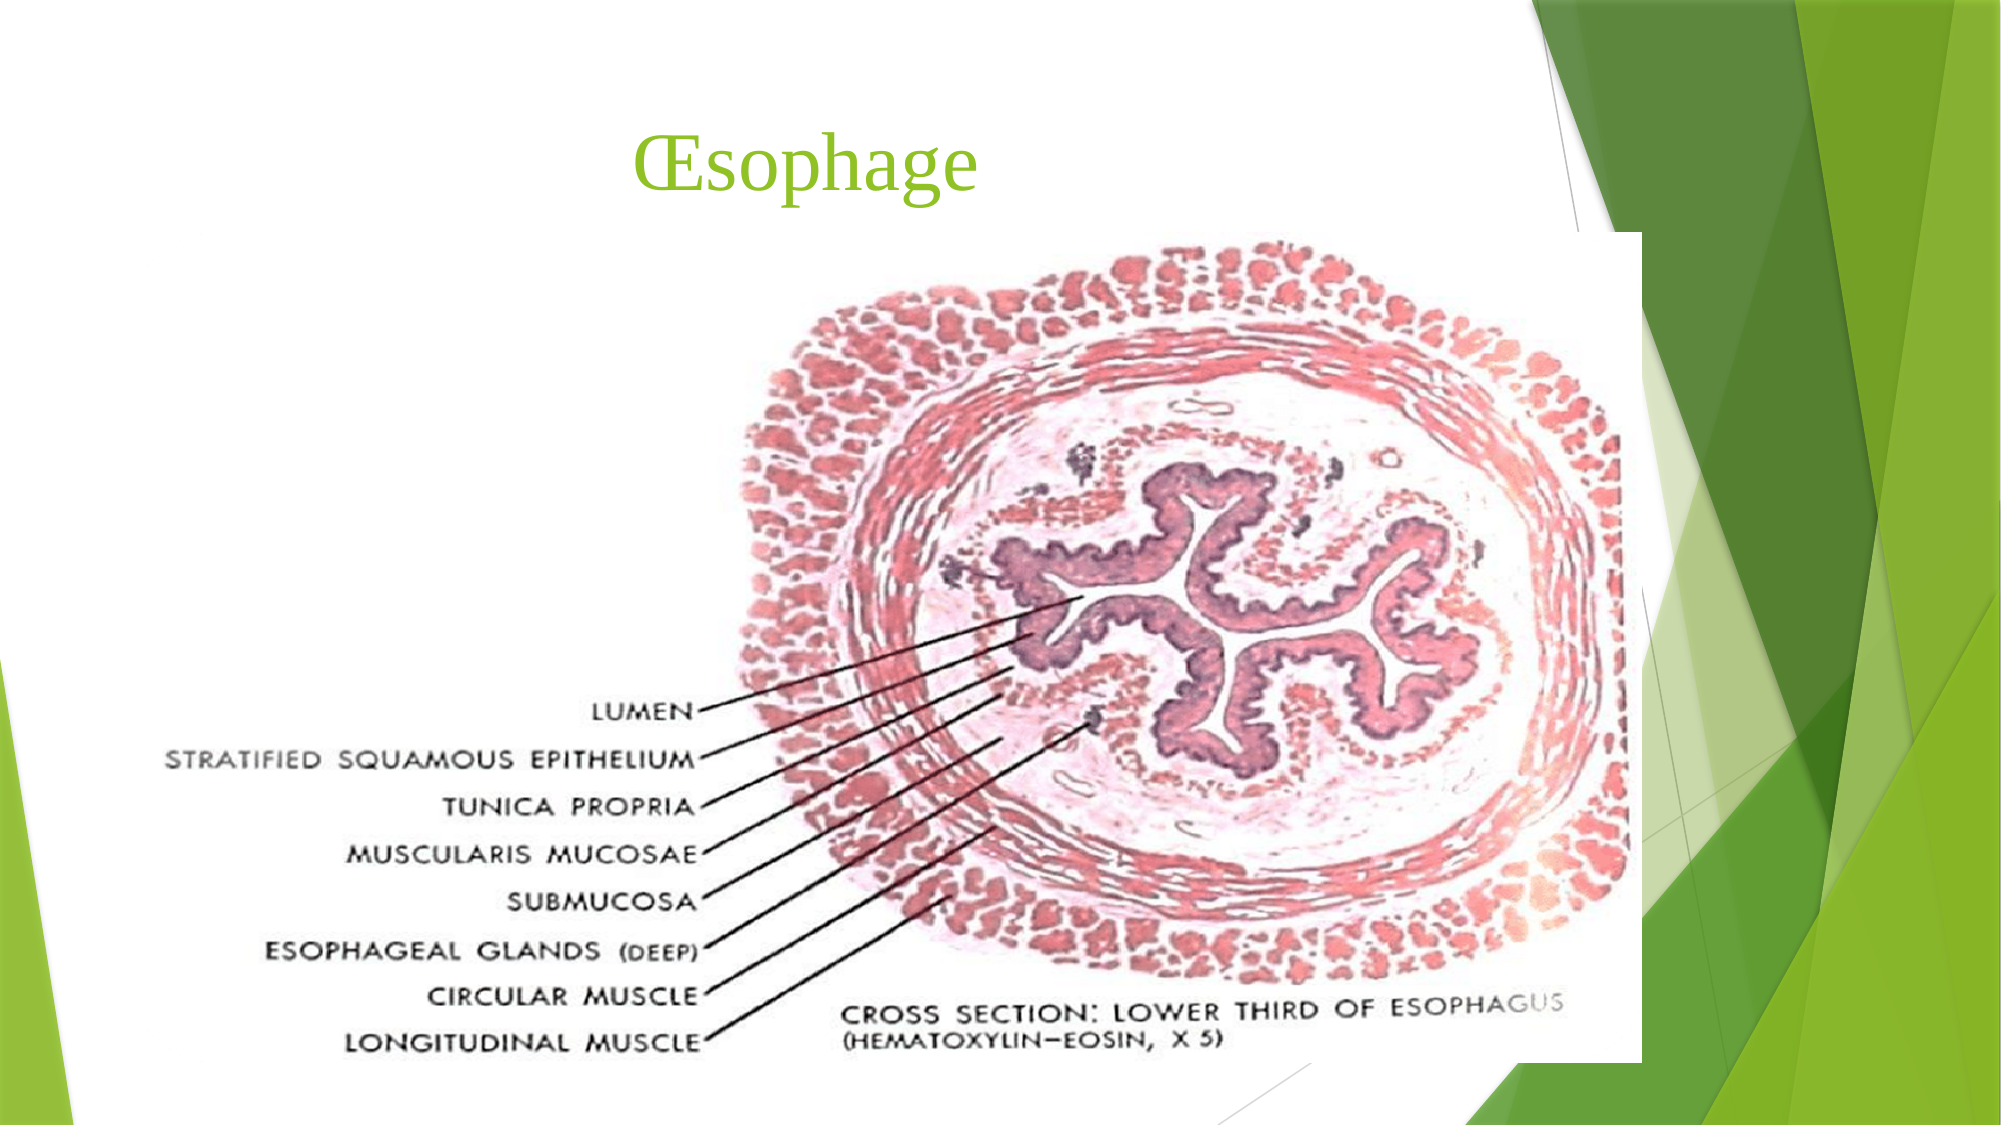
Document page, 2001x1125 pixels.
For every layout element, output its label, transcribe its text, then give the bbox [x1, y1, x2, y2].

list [134, 231, 1643, 1064]
title Œsophage [111, 99, 1522, 233]
